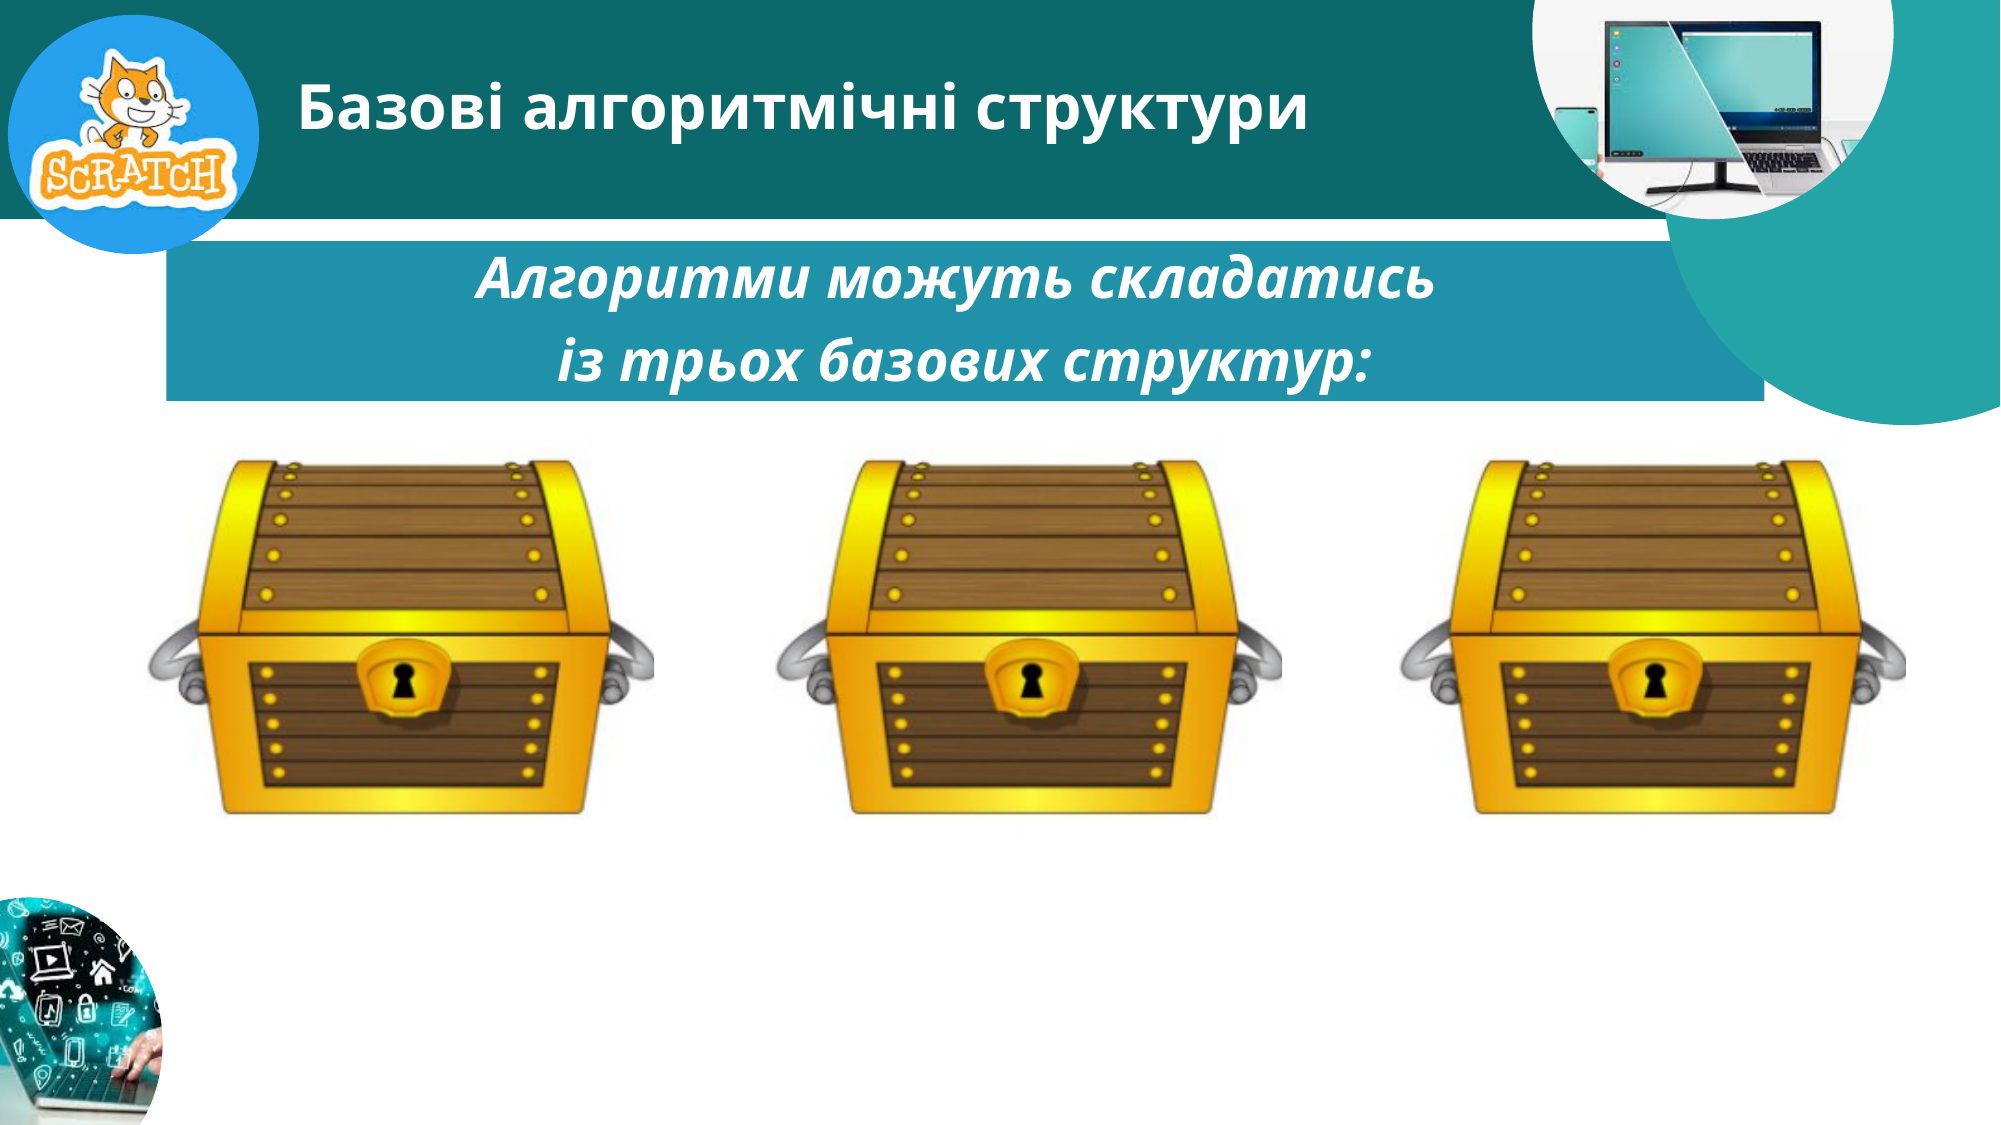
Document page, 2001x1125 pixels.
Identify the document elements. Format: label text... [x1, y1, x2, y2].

text_box [0, 0, 1532, 220]
picture [7, 14, 259, 255]
list Алгоритми можуть складатись із трьох базових структур: [166, 241, 1765, 402]
picture [0, 897, 163, 1125]
picture [1385, 411, 1906, 859]
picture [761, 411, 1283, 859]
picture [1532, 0, 1894, 220]
text_box [1666, 0, 2000, 426]
text_box Базові алгоритмічні структури [281, 55, 1458, 164]
picture [133, 411, 655, 859]
